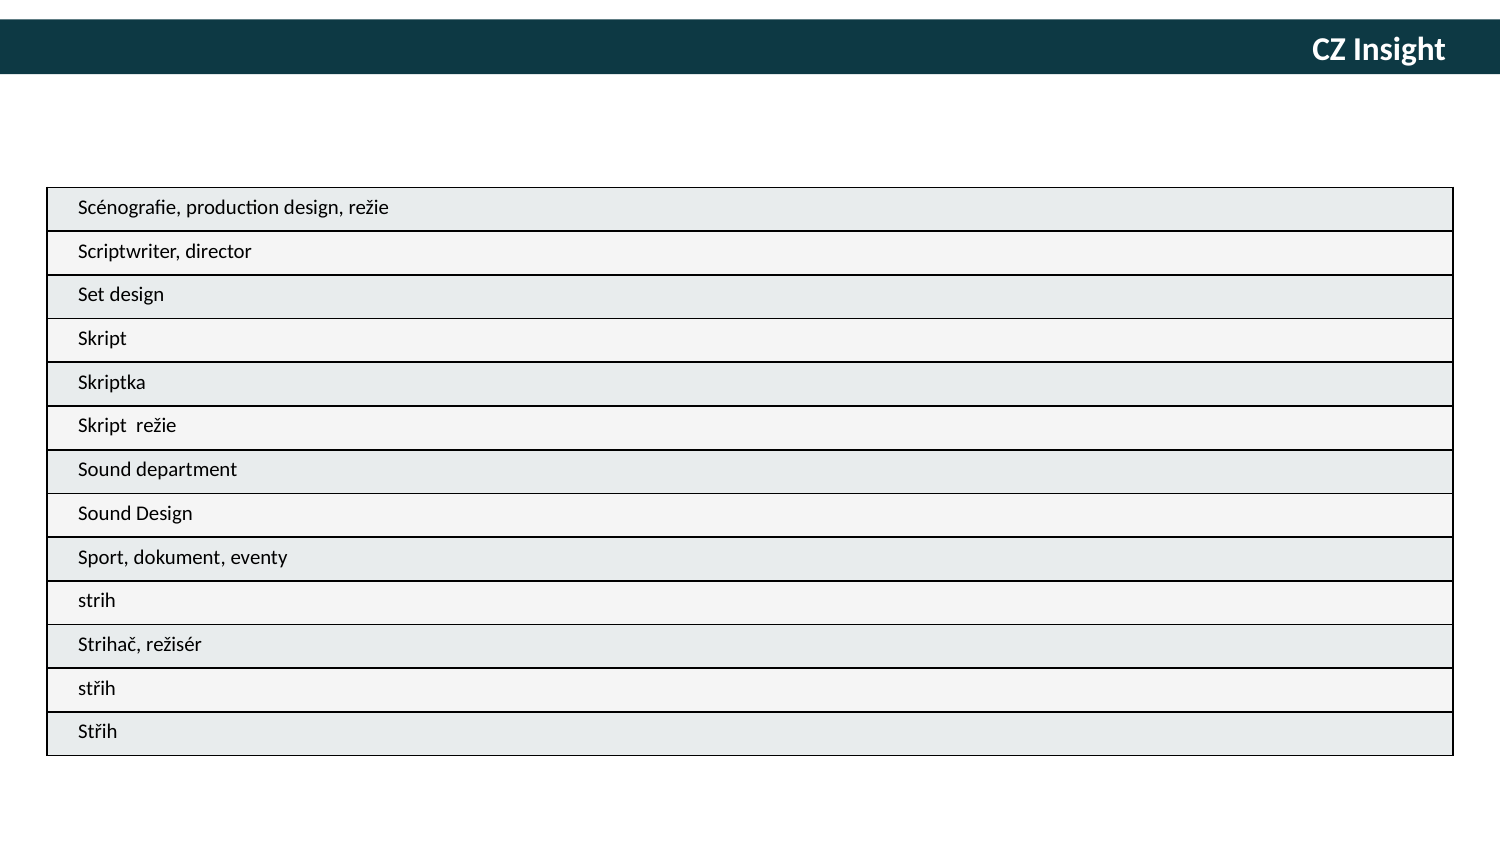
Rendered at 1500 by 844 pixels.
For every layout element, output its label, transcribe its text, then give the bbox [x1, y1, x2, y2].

table_cell Sound department [48, 451, 1452, 493]
table_cell Skript [48, 319, 1452, 361]
table_cell Sport, dokument, eventy [48, 538, 1452, 580]
table_cell střih [48, 669, 1452, 711]
table_cell strih [48, 582, 1452, 624]
table_cell Sound Design [48, 494, 1452, 536]
table_cell Strihač, režisér [48, 625, 1452, 667]
table_cell Skript režie [48, 407, 1452, 449]
table_cell Skriptka [48, 363, 1452, 405]
table_header Scénografie, production design, režie [48, 188, 1452, 230]
table_cell Střih [48, 713, 1452, 755]
table_cell Set design [48, 276, 1452, 318]
table_cell Scriptwriter, director [48, 232, 1452, 274]
